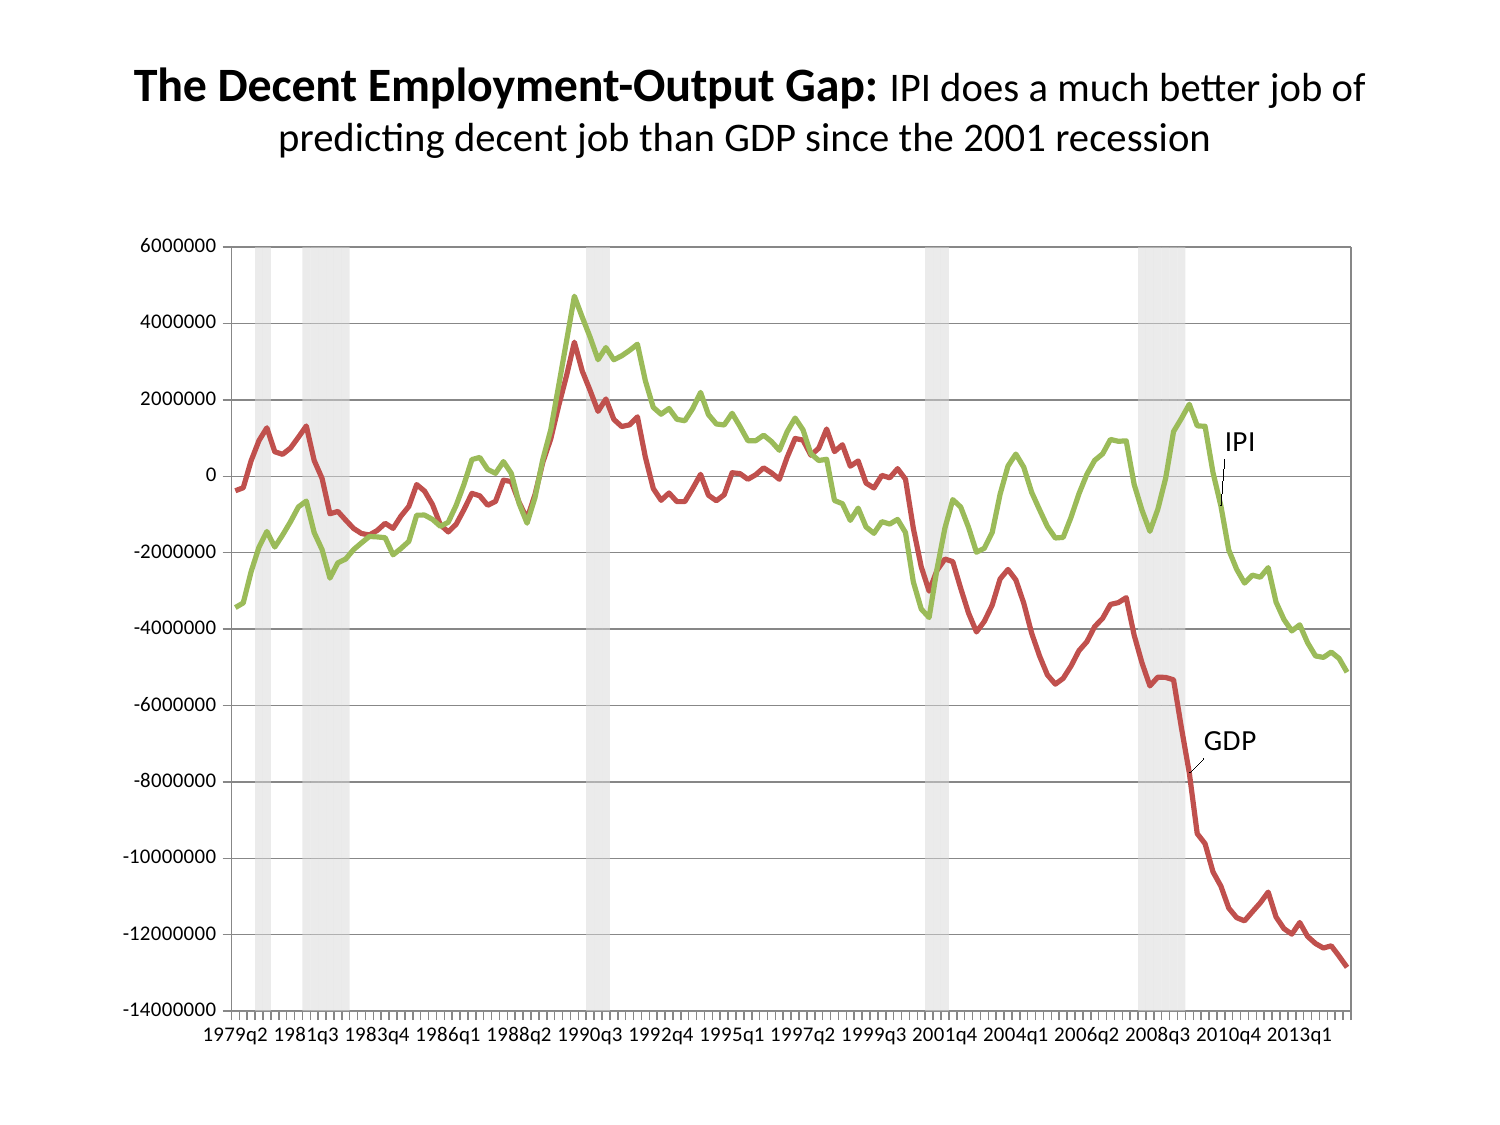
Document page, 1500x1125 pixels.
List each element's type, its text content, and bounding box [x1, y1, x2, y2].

title The Decent Employment-Output Gap: IPI does a much better job of predicting decent job than GDP since the 2001 recession [75, 45, 1425, 169]
chart [100, 177, 1451, 1088]
